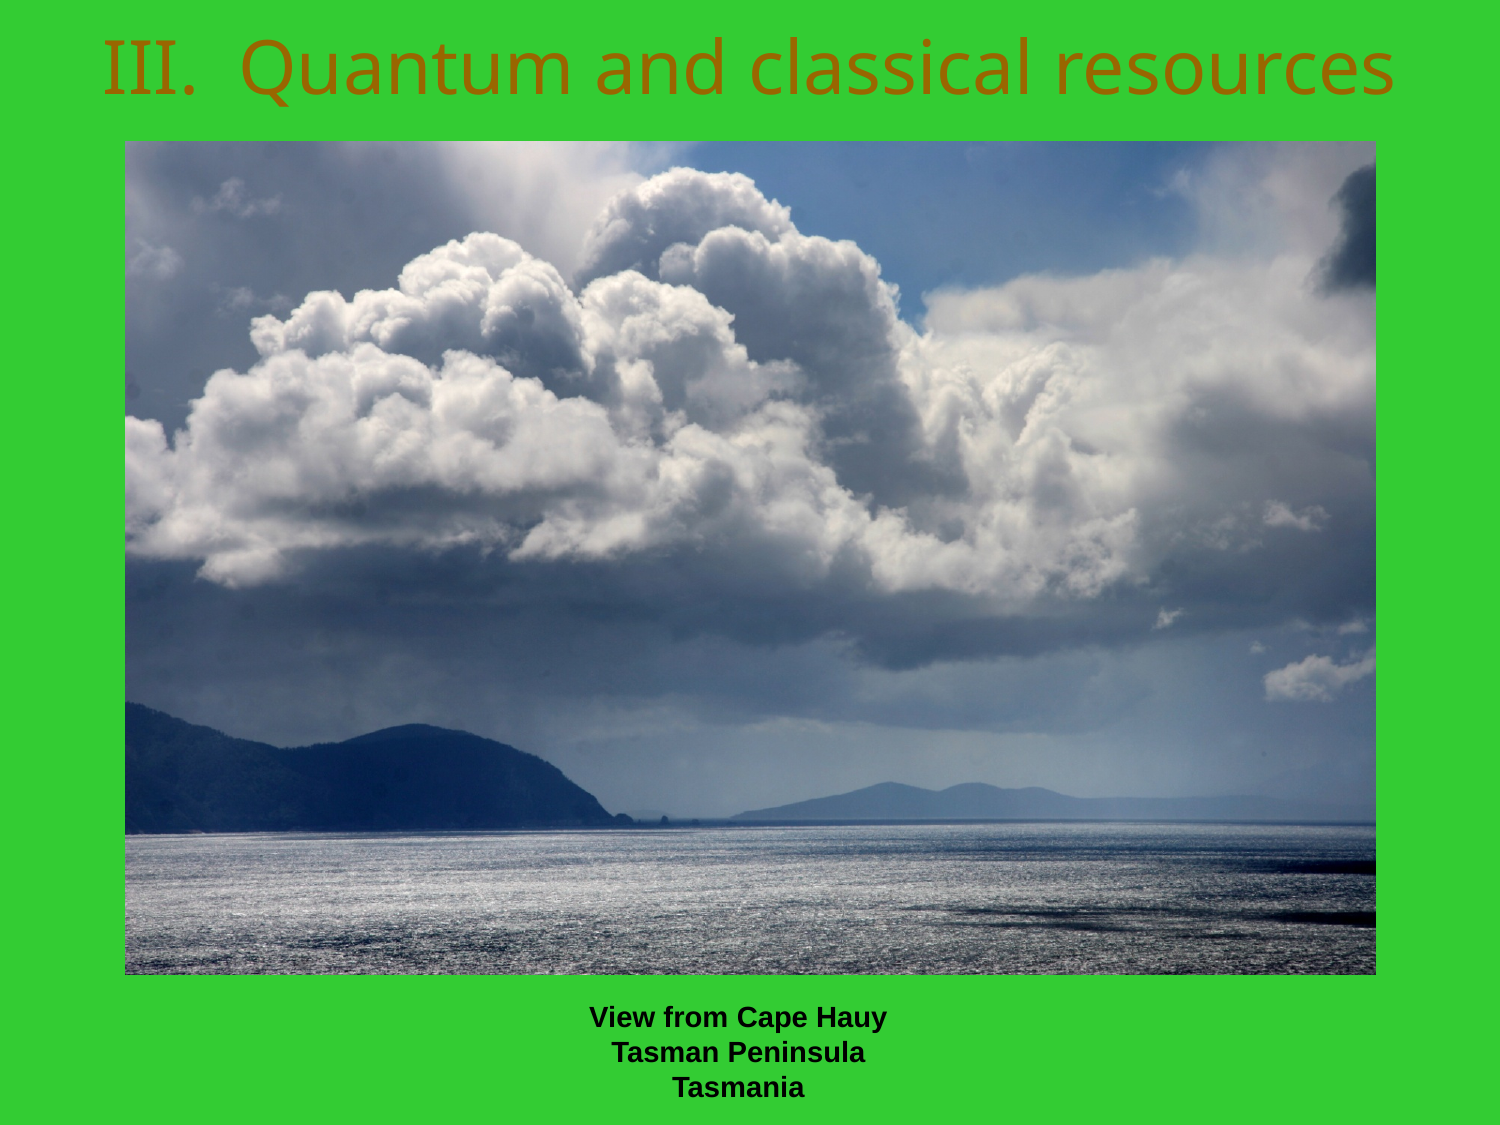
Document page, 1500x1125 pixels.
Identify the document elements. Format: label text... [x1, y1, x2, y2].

text_box III. Quantum and classical resources [0, 12, 1500, 118]
text_box View from Cape Hauy Tasman Peninsula Tasmania [574, 991, 903, 1111]
picture [124, 140, 1377, 976]
